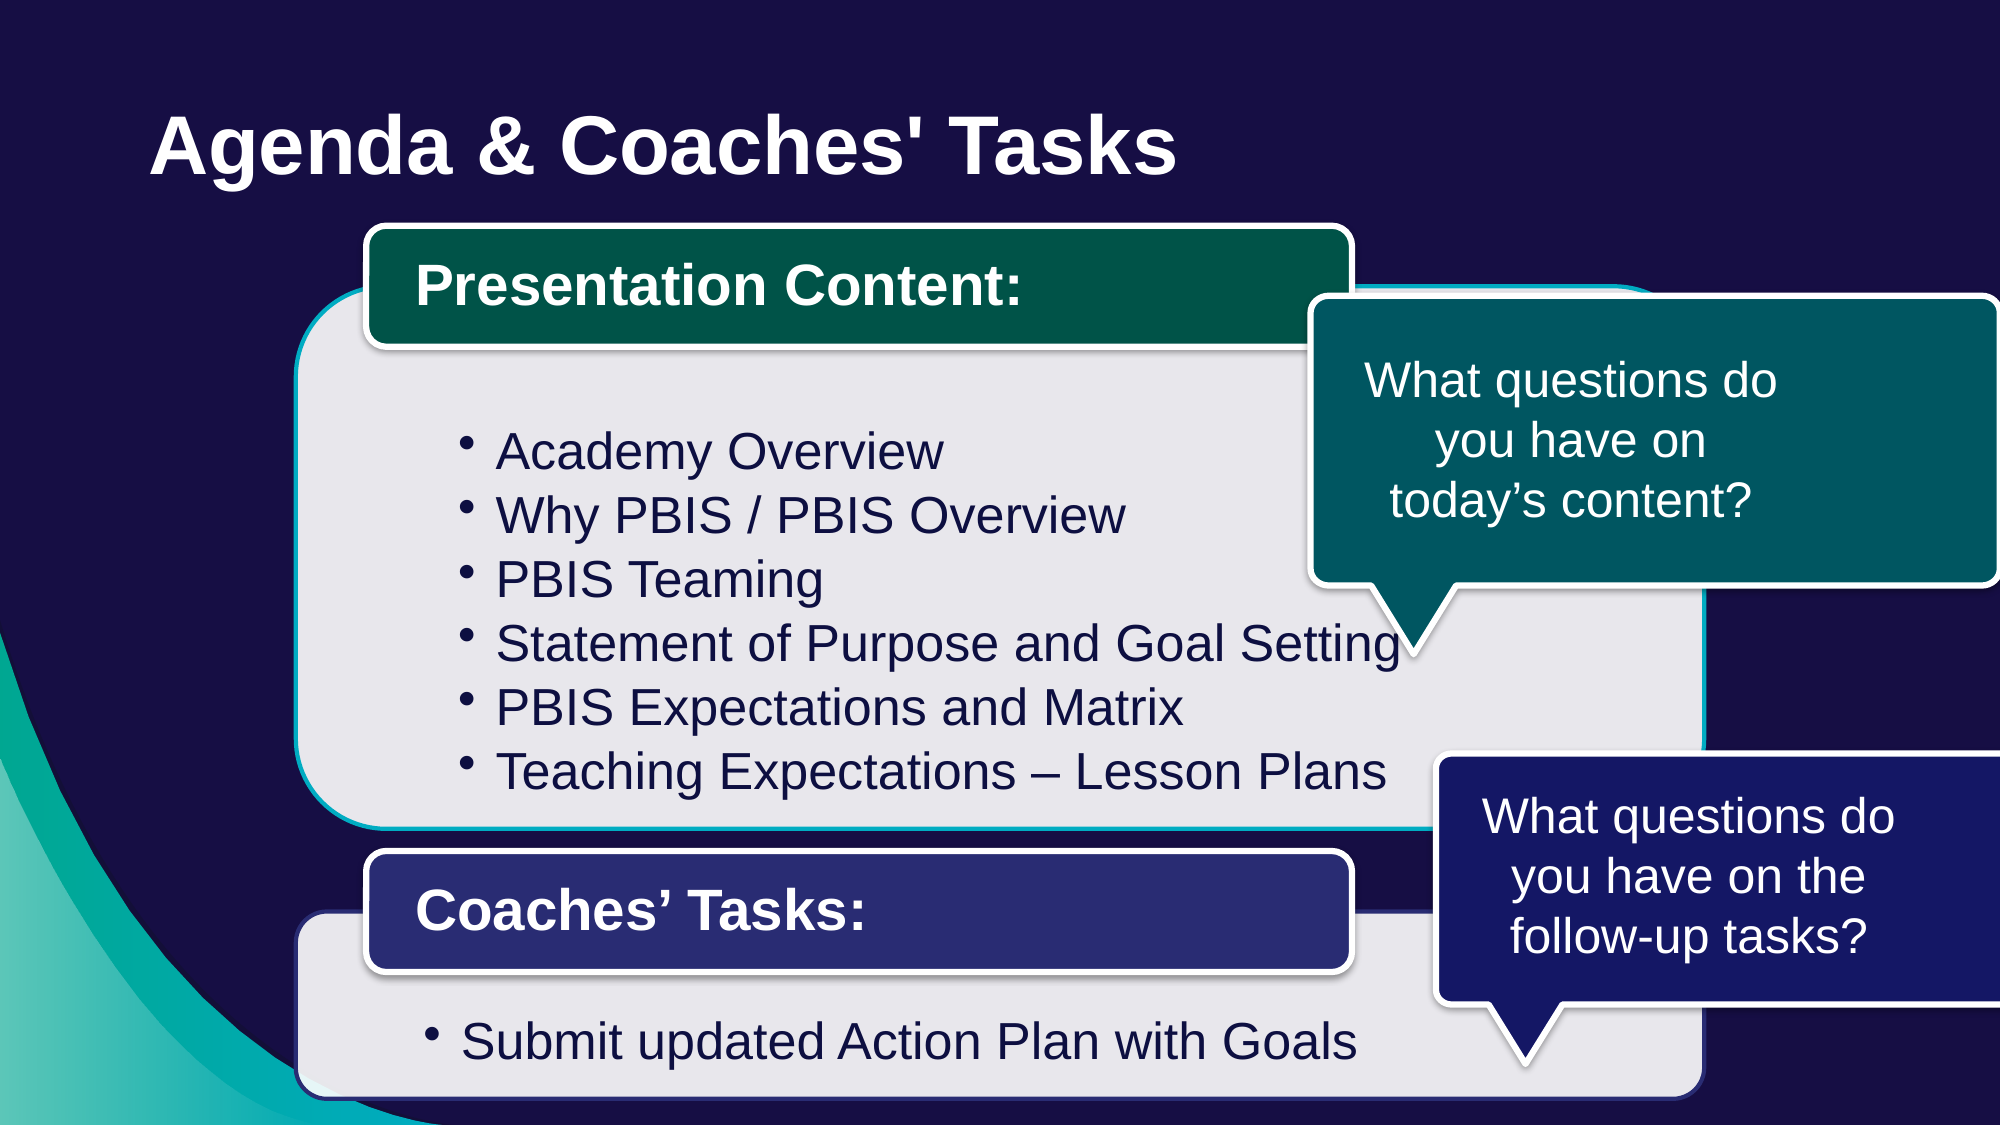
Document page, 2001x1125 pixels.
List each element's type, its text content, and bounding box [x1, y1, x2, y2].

text_box [1710, 292, 2000, 589]
title Agenda & Coaches' Tasks [133, 76, 1672, 216]
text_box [295, 215, 1705, 1110]
text_box What questions do you have on the follow-up tasks? [1710, 776, 1917, 971]
text_box [1710, 750, 2000, 1008]
text_box What questions do you have on today’s content? [1710, 339, 1799, 535]
